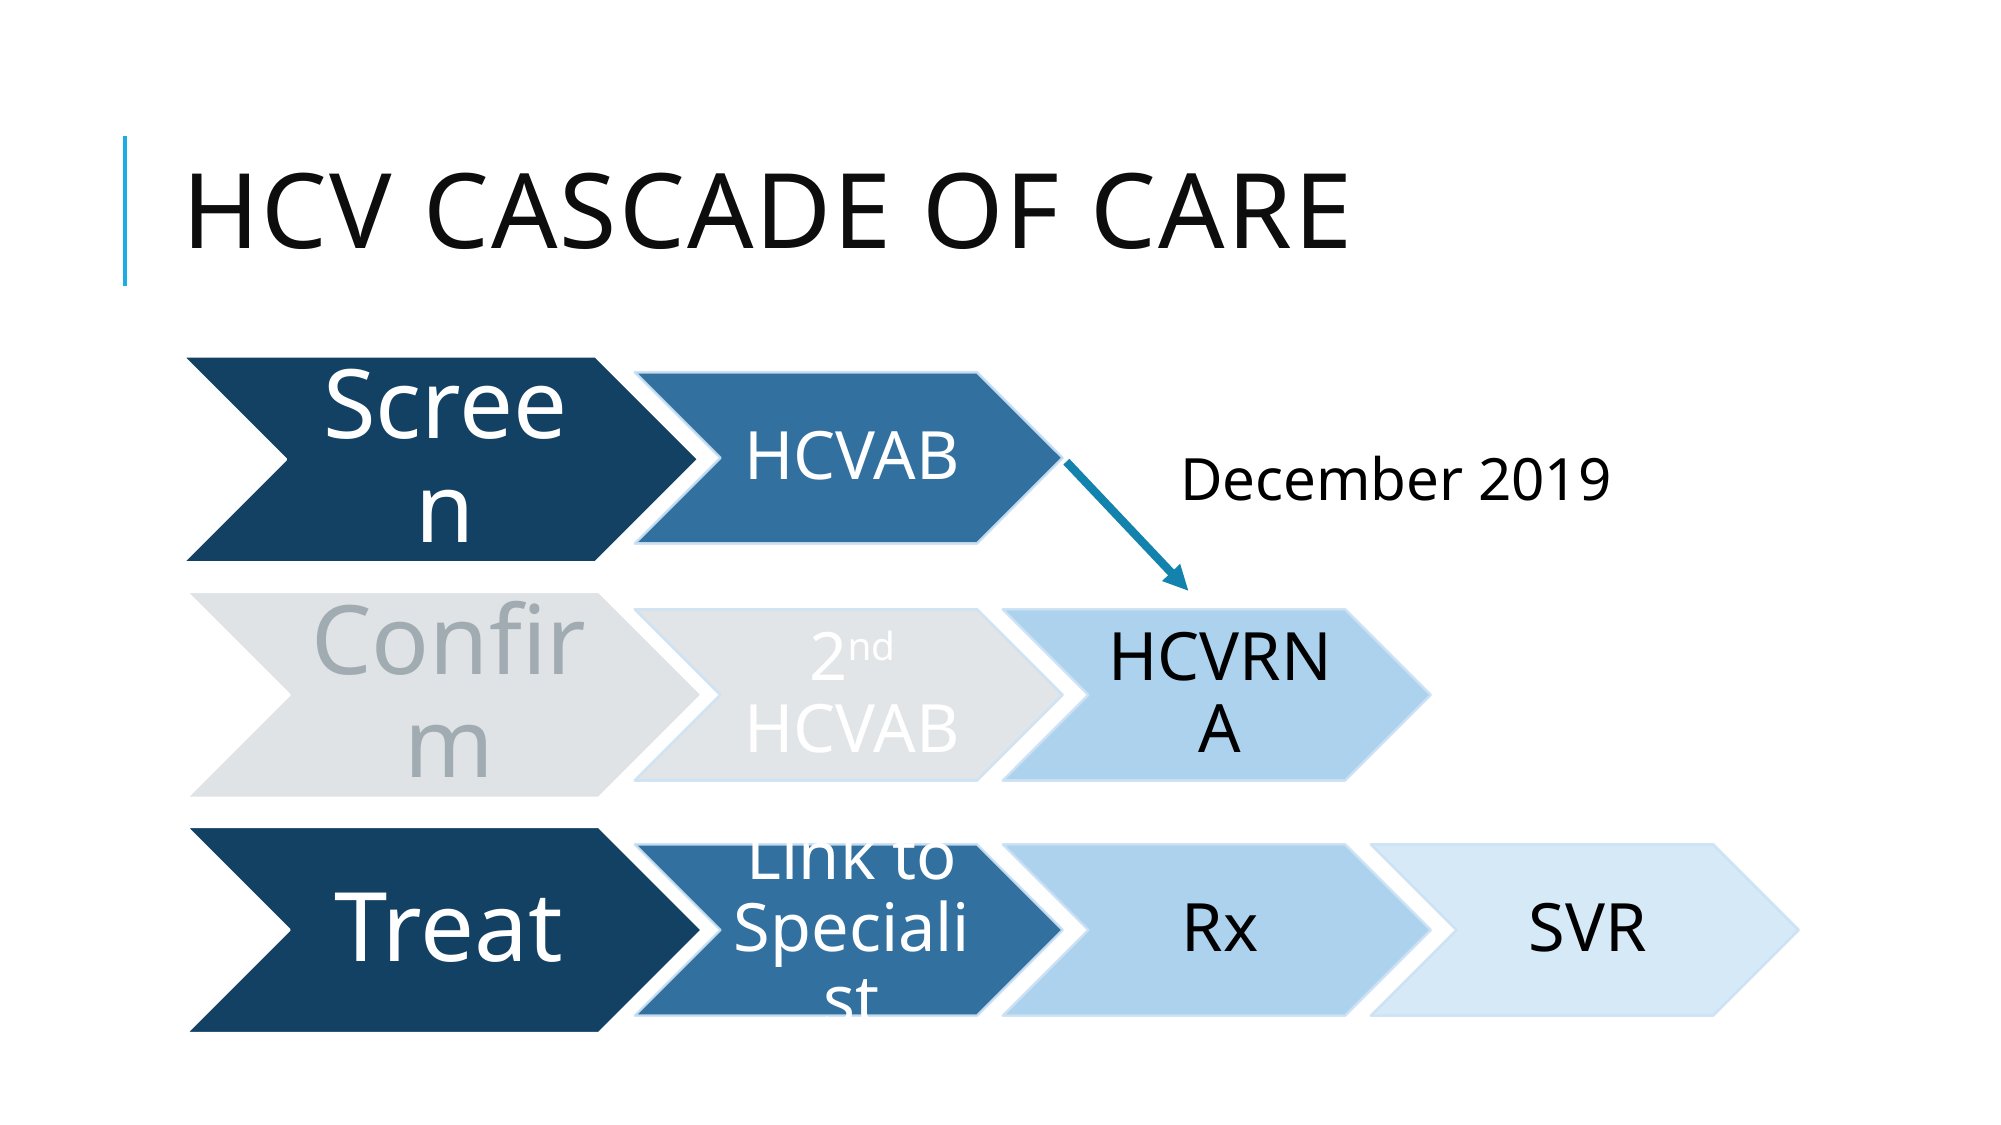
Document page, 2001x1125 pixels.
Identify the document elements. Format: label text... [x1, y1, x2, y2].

title HCV cascade of care [168, 96, 1763, 342]
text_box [1066, 461, 1189, 591]
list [182, 355, 1803, 1034]
